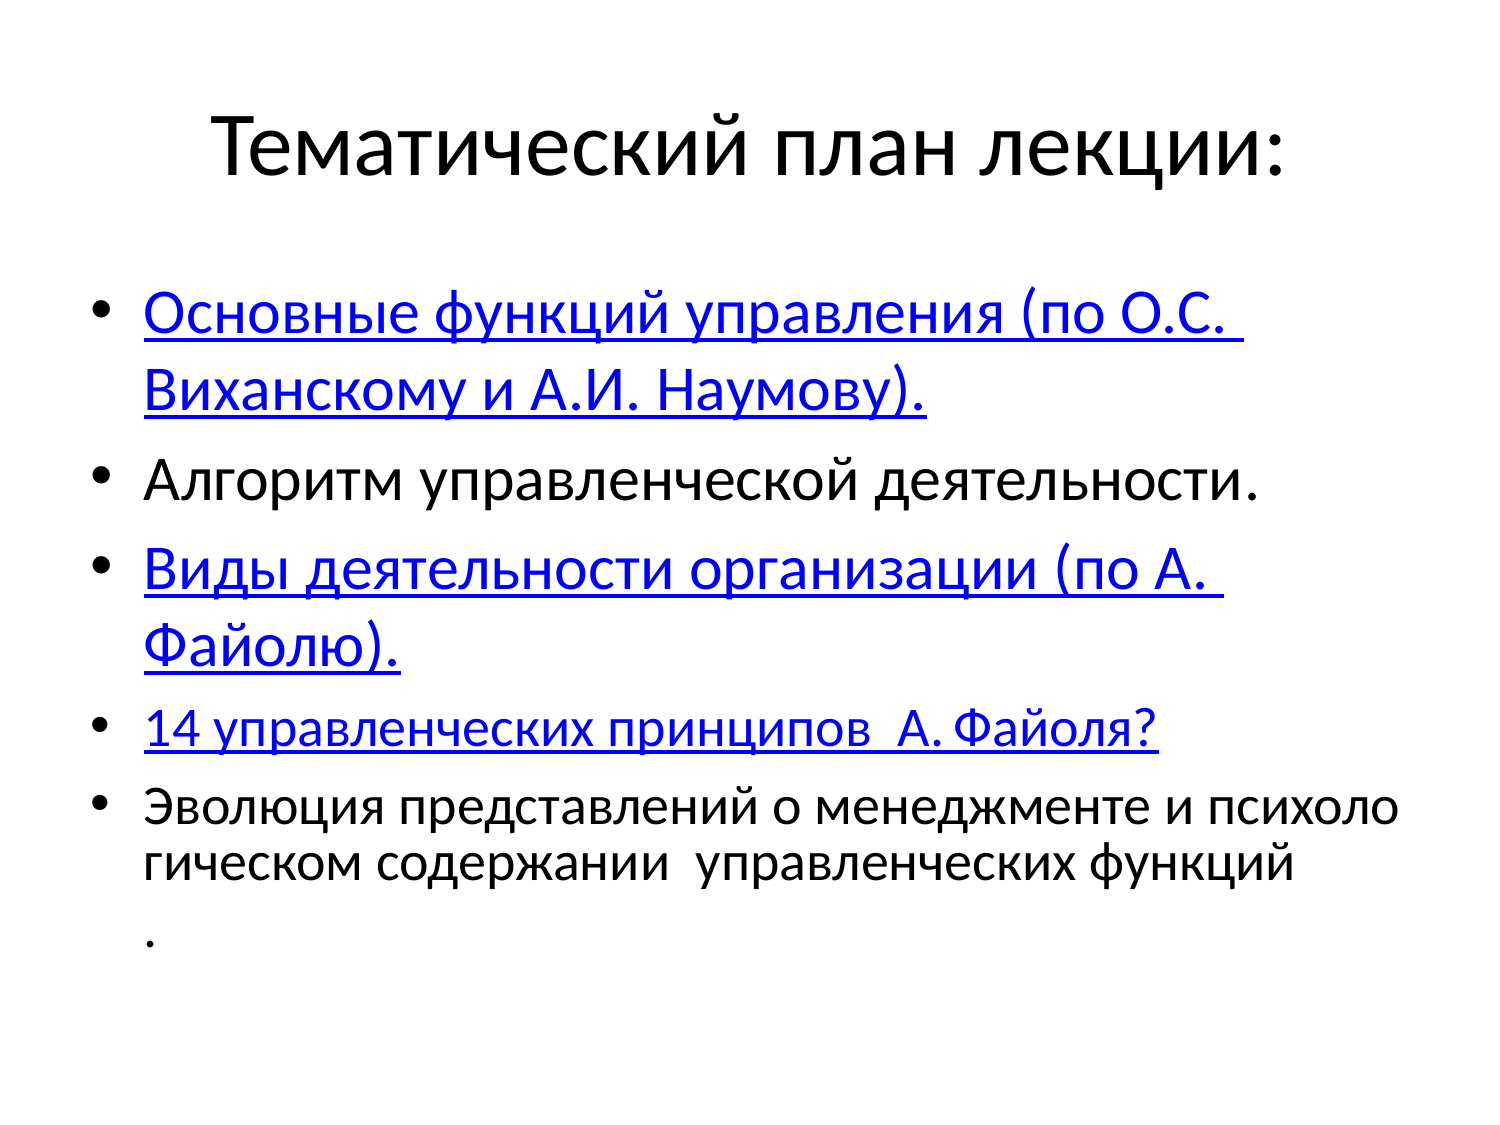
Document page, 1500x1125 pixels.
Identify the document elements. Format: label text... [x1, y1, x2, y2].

title Тематический план лекции: [75, 45, 1425, 233]
list Основные функций управления (по О.С. Виханскому и А.И. Наумову). Алгоритм управленческой деятельности. Виды деятельности организации (по А. Файолю). 14 управленческих принципов А. Файоля? Эволюция представлений о менеджменте и психологическом содержании управленческих функций. [75, 262, 1425, 1005]
